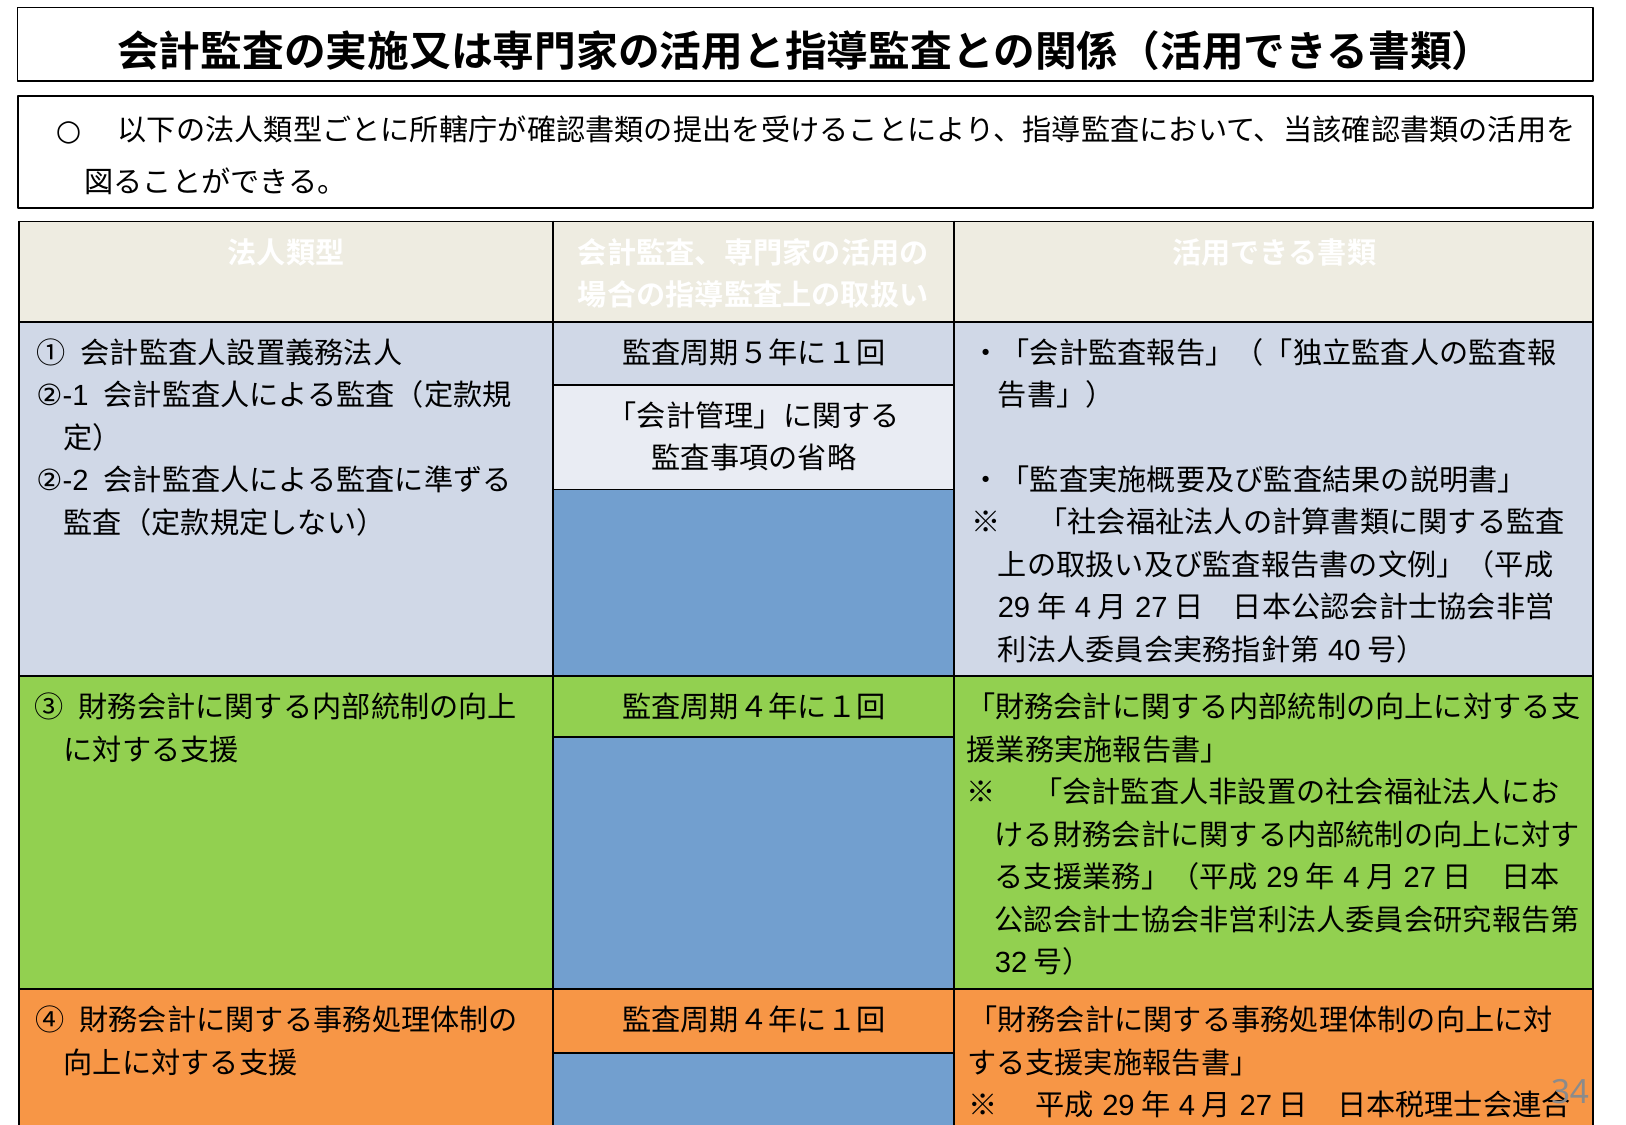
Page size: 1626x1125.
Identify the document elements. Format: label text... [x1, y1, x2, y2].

text_box [16, 94, 1595, 210]
table_cell ③ 財務会計に関する内部統制の向上に対する支援 [20, 677, 552, 988]
table_cell ① 会計監査人設置義務法人 ②-1 会計監査人による監査（定款規定） ②-2 会計監査人による監査に準ずる監査（定款規定しない） [20, 323, 552, 675]
table_cell ④ 財務会計に関する事務処理体制の向上に対する支援 [20, 990, 552, 1125]
table_cell 監査周期４年に１回 [554, 990, 953, 1052]
table_cell 「会計管理」に関する 監査事項の省略 [554, 386, 953, 489]
table_cell 「財務会計に関する事務処理体制の向上に対する支援実施報告書」 ※ 平成29年4月27日 日本税理士会連合会 [955, 990, 1592, 1125]
table_cell 「財務会計に関する内部統制の向上に対する支援業務実施報告書」 ※ 「会計監査人非設置の社会福祉法人における財務会計に関する内部統制の向上に対する支援業務」（平成29年4月27日 日本公認会計士協会非営利法人委員会研究報告第32号） [955, 677, 1592, 988]
table_header 会計監査、専門家の活用の場合の指導監査上の取扱い [554, 222, 953, 321]
text_box 34 [1442, 1062, 1604, 1118]
text_box ○ 以下の法人類型ごとに所轄庁が確認書類の提出を受けることにより、指導監査において、当該確認書類の活用を図ることができる。 [43, 90, 1593, 202]
table_cell 監査周期５年に１回 [554, 323, 953, 384]
table_header 活用できる書類 [955, 222, 1592, 321]
table_cell 監査周期４年に１回 [554, 677, 953, 736]
table_cell ・「会計監査報告」（「独立監査人の監査報告書」） ・「監査実施概要及び監査結果の説明書」 ※ 「社会福祉法人の計算書類に関する監査上の取扱い及び監査報告書の文例」（平成29年4月27日 日本公認会計士協会非営利法人委員会実務指針第40号） [955, 323, 1592, 675]
table_header 法人類型 [20, 222, 552, 321]
text_box 会計監査の実施又は専門家の活用と指導監査との関係（活用できる書類） [16, 5, 1595, 83]
